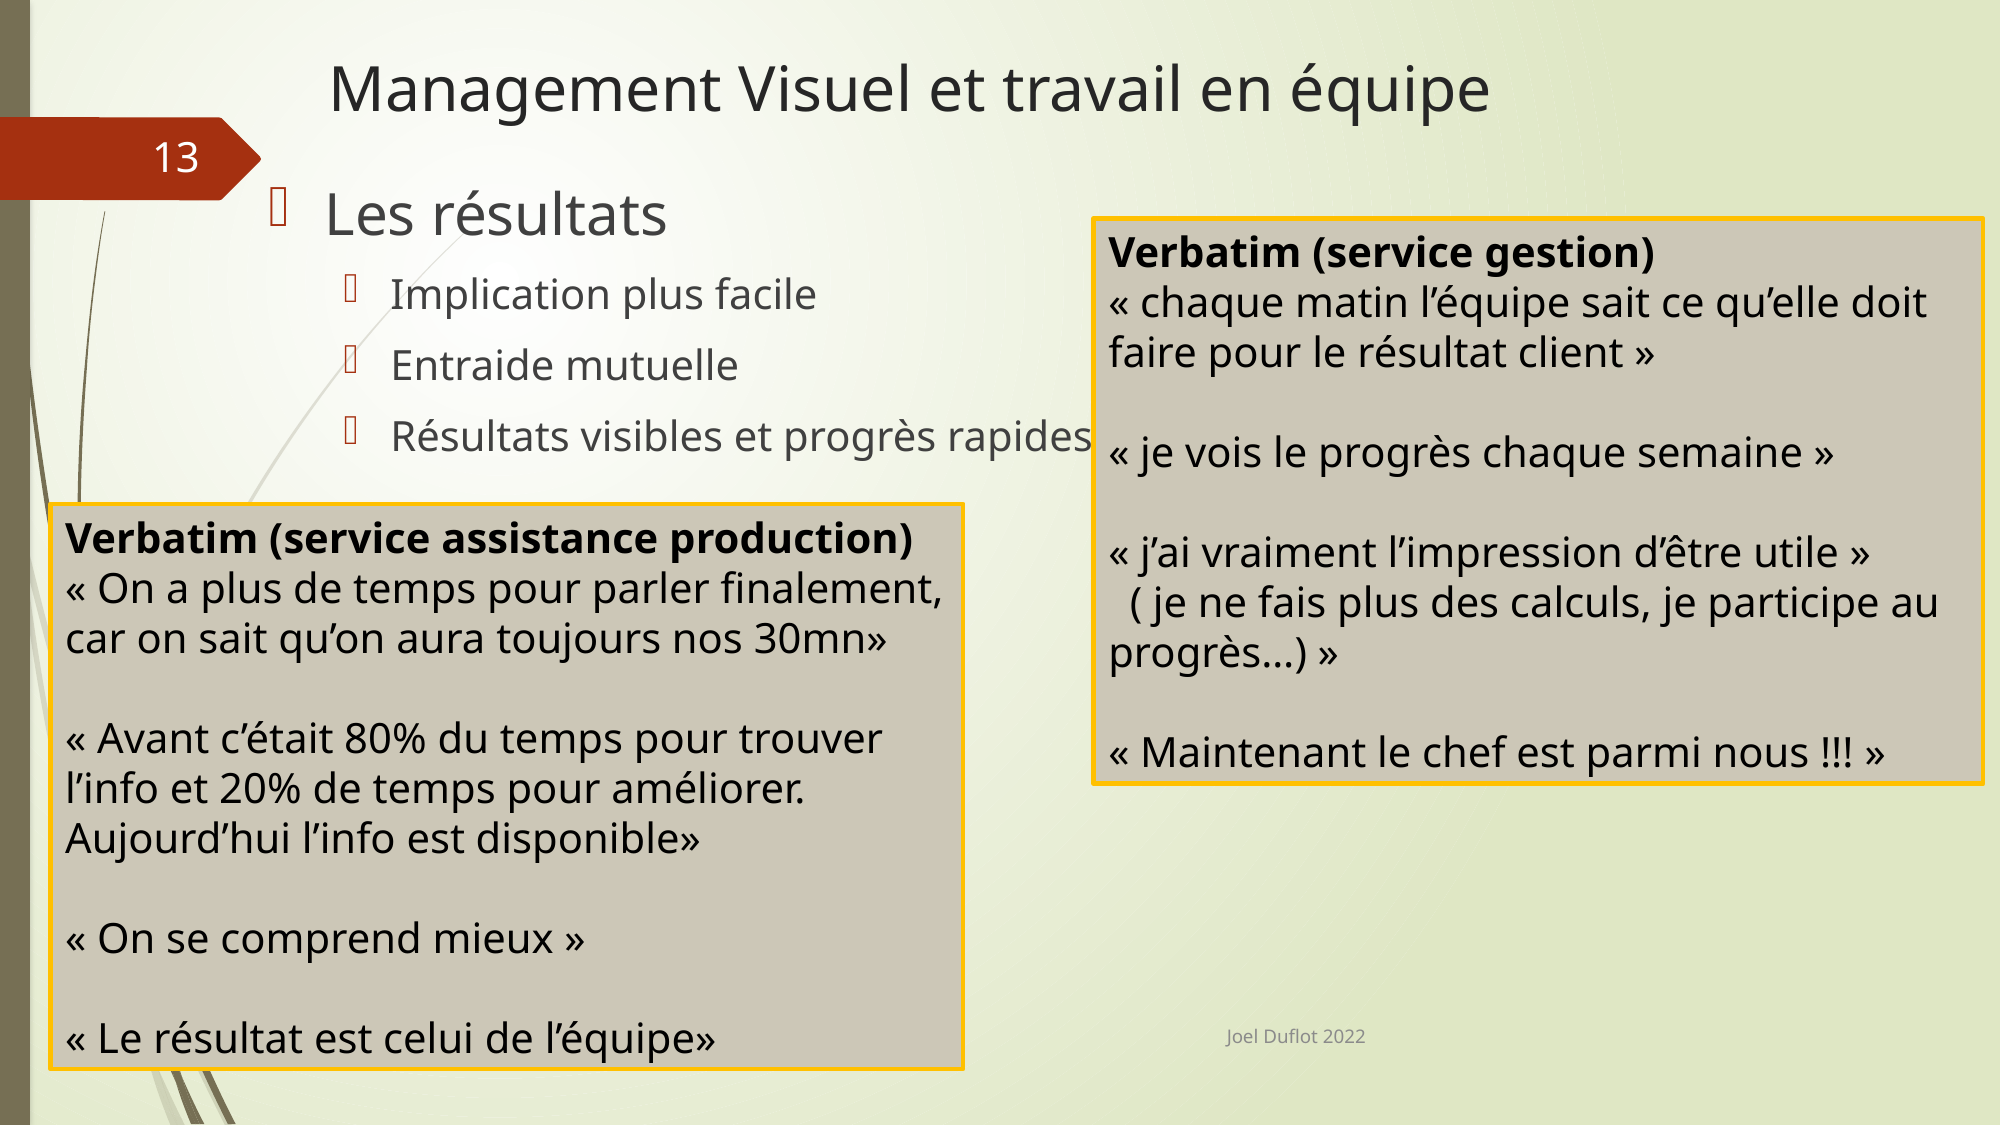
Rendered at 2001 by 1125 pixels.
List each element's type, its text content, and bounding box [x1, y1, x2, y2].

text_box Verbatim (service gestion) « chaque matin l’équipe sait ce qu’elle doit faire pour le résultat client » « je vois le progrès chaque semaine » « j’ai vraiment l’impression d’être utile » ( je ne fais plus des calculs, je participe au progrès…) » « Maintenant le chef est parmi nous !!! » [1093, 218, 1984, 784]
title Management Visuel et travail en équipe [313, 41, 1593, 149]
text_box Les résultats Implication plus facile Entraide mutuelle Résultats visibles et progrès rapides [253, 169, 1131, 504]
footer Joel Duflot 2022 [1211, 1006, 1675, 1067]
text_box Verbatim (service assistance production) « On a plus de temps pour parler finalement, car on sait qu’on aura toujours nos 30mn» « Avant c’était 80% du temps pour trouver l’info et 20% de temps pour améliorer. Aujourd’hui l’info est disponible» « On se comprend mieux » « Le résultat est celui de l’équipe» [50, 503, 964, 1069]
slide_number 13 [87, 129, 216, 190]
